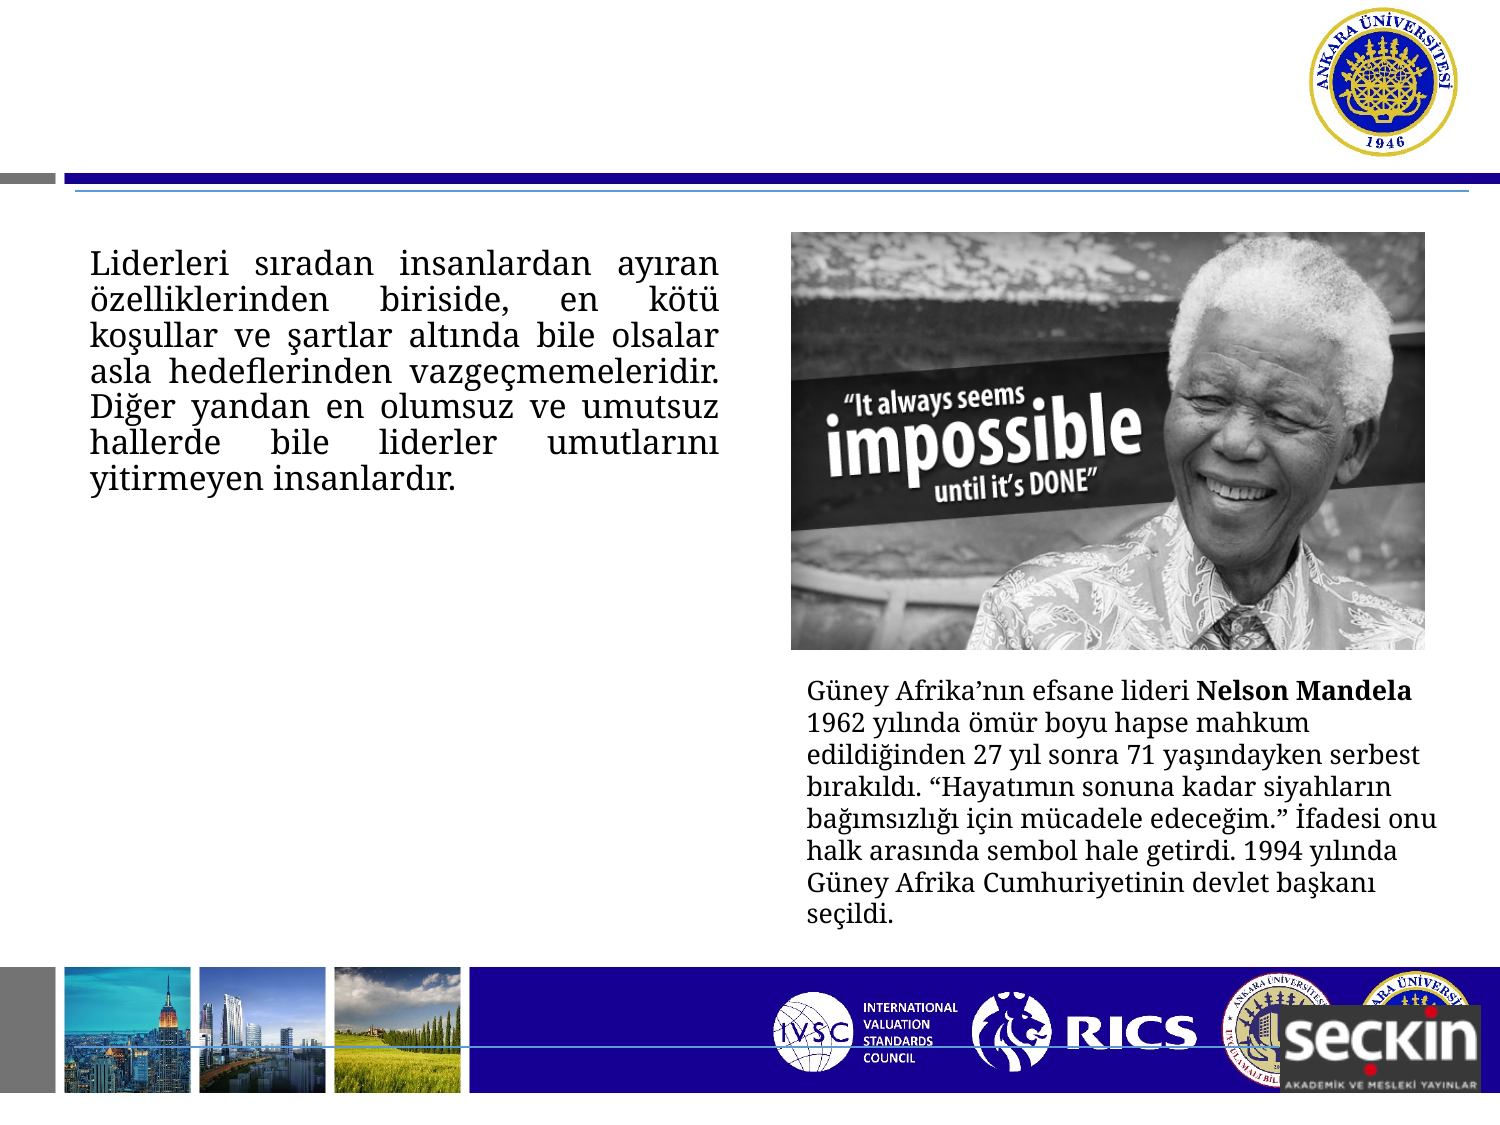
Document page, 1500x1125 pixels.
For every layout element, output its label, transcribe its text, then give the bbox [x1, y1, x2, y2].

list Liderleri sıradan insanlardan ayıran özelliklerinden biriside, en kötü koşullar ve şartlar altında bile olsalar asla hedeflerinden vazgeçmemeleridir. Diğer yandan en olumsuz ve umutsuz hallerde bile liderler umutlarını yitirmeyen insanlardır. [75, 239, 736, 911]
picture [0, 0, 1500, 1125]
text_box Güney Afrika’nın efsane lideri Nelson Mandela 1962 yılında ömür boyu hapse mahkum edildiğinden 27 yıl sonra 71 yaşındayken serbest bırakıldı. “Hayatımın sonuna kadar siyahların bağımsızlığı için mücadele edeceğim.” İfadesi onu halk arasında sembol hale getirdi. 1994 yılında Güney Afrika Cumhuriyetinin devlet başkanı seçildi. [791, 666, 1453, 942]
